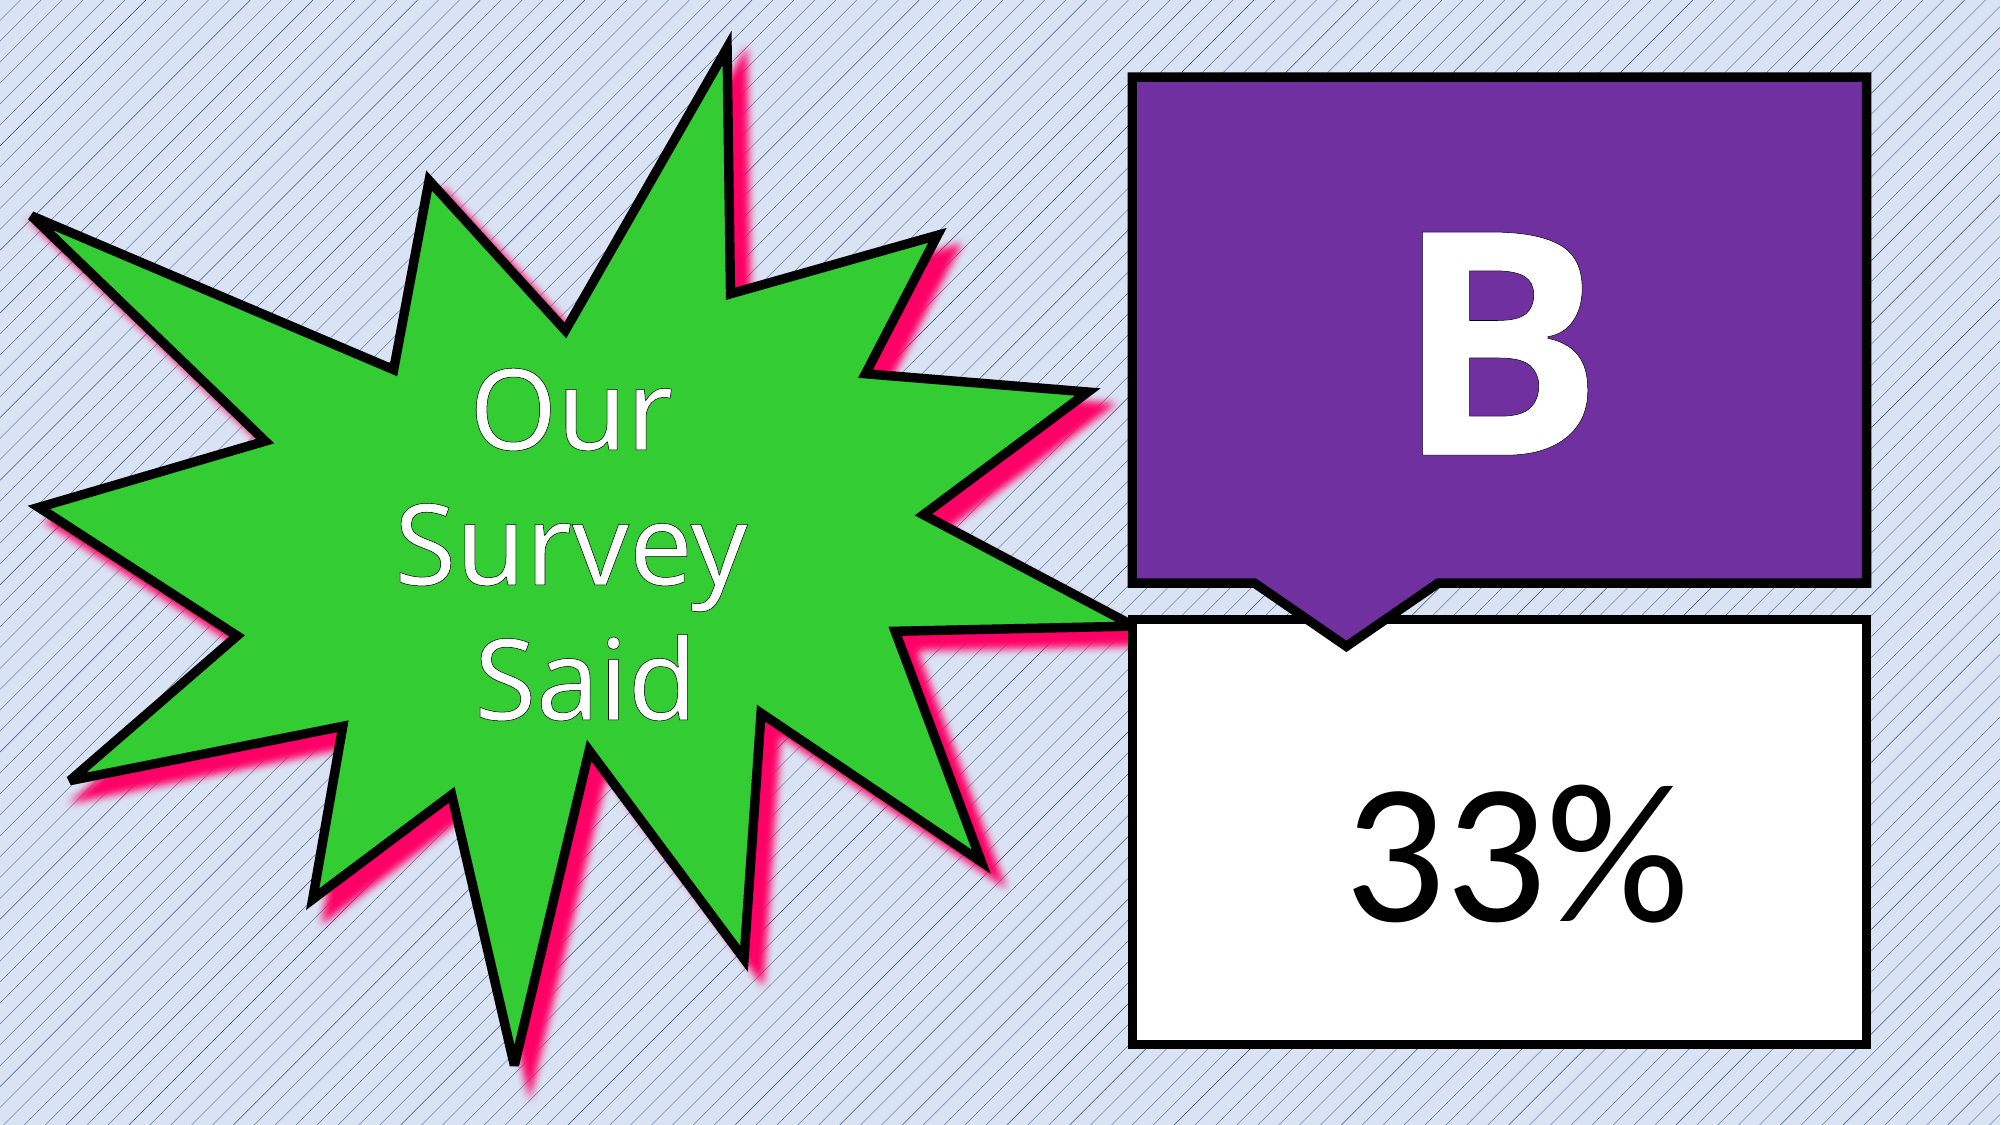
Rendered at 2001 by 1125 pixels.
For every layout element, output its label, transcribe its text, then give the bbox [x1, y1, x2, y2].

text_box [30, 214, 301, 400]
text_box [311, 750, 760, 1066]
text_box [400, 44, 940, 329]
text_box Our Survey Said [220, 329, 952, 750]
text_box [36, 453, 220, 626]
text_box [952, 528, 1128, 632]
text_box [952, 379, 1091, 495]
text_box [813, 750, 984, 865]
text_box [69, 649, 230, 782]
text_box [1132, 77, 1885, 1045]
